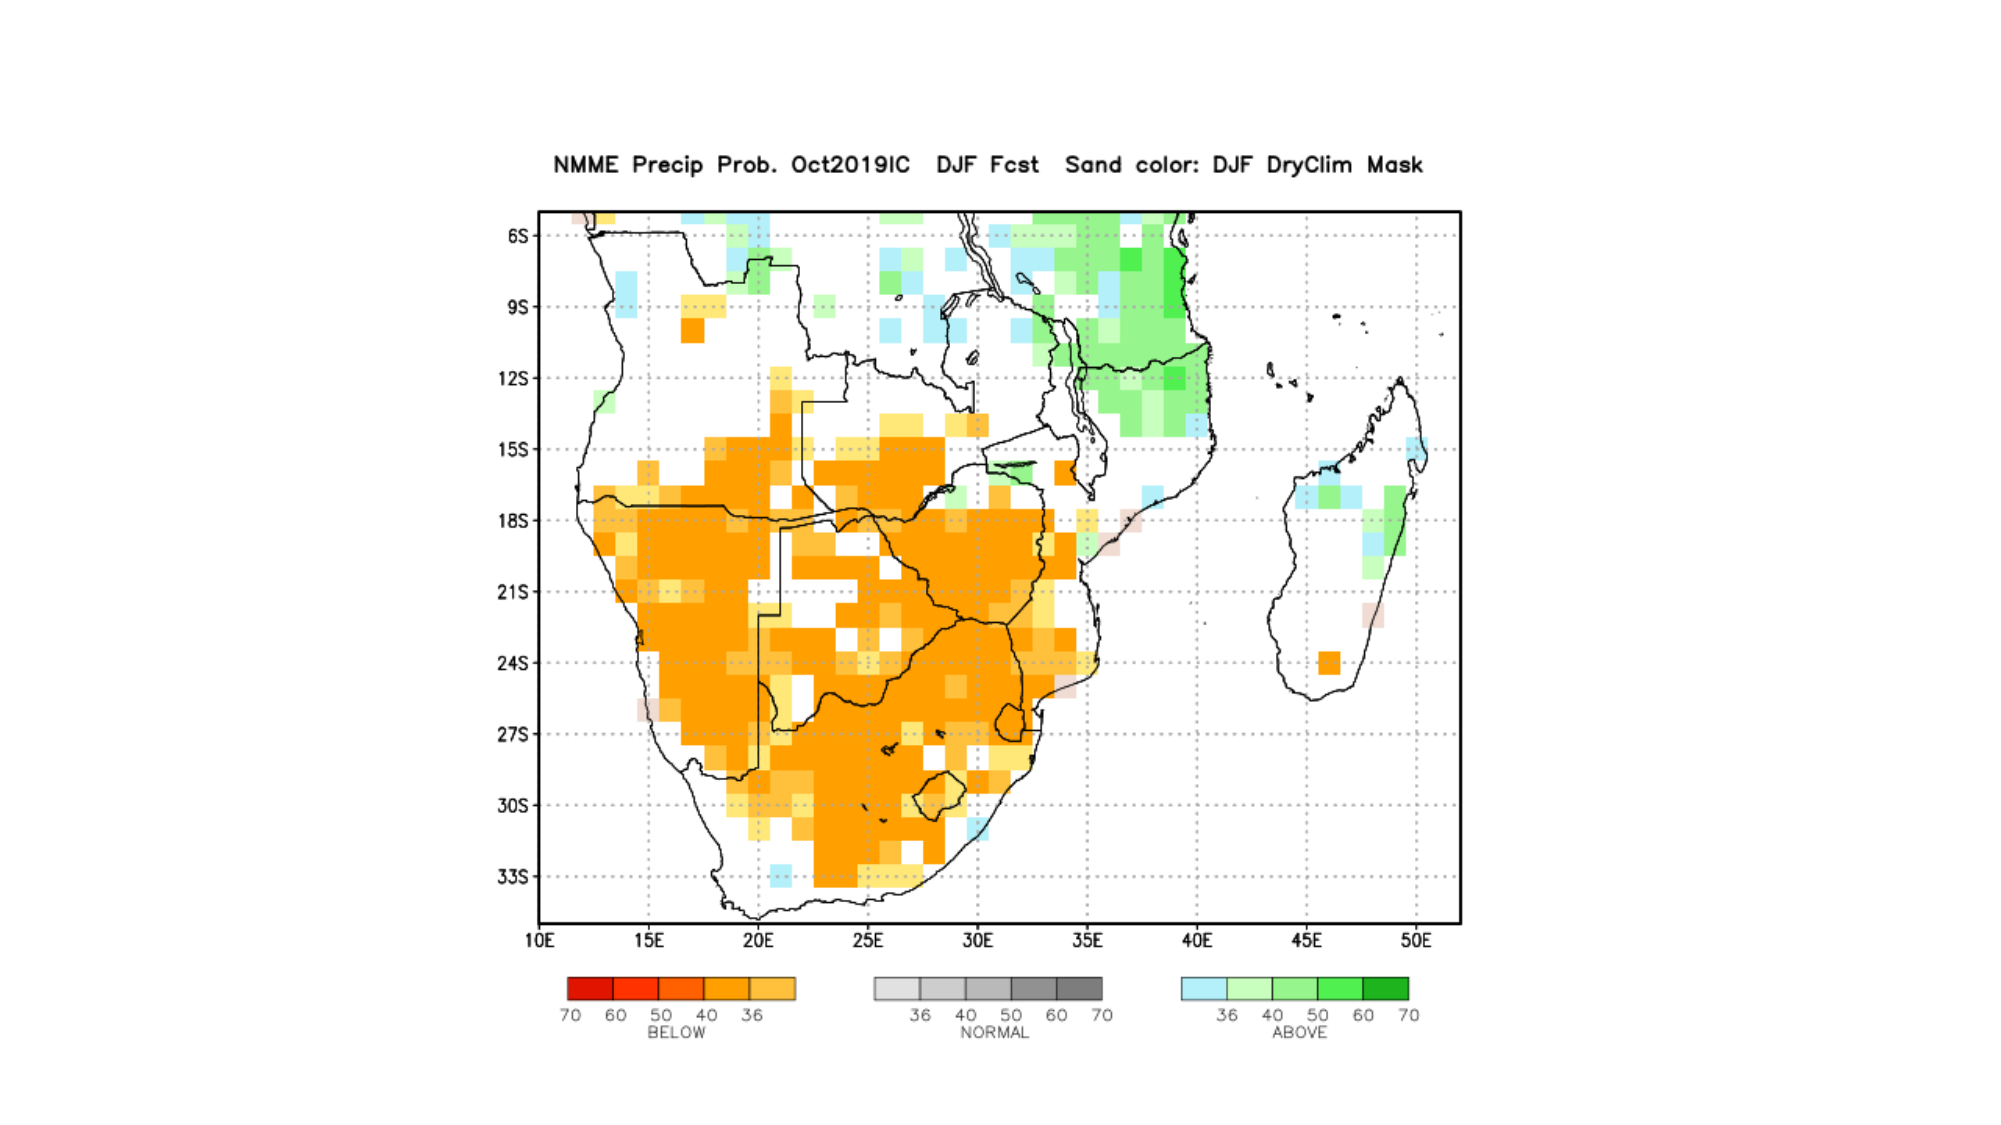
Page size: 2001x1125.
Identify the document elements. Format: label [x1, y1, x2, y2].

picture [374, 79, 1625, 1046]
